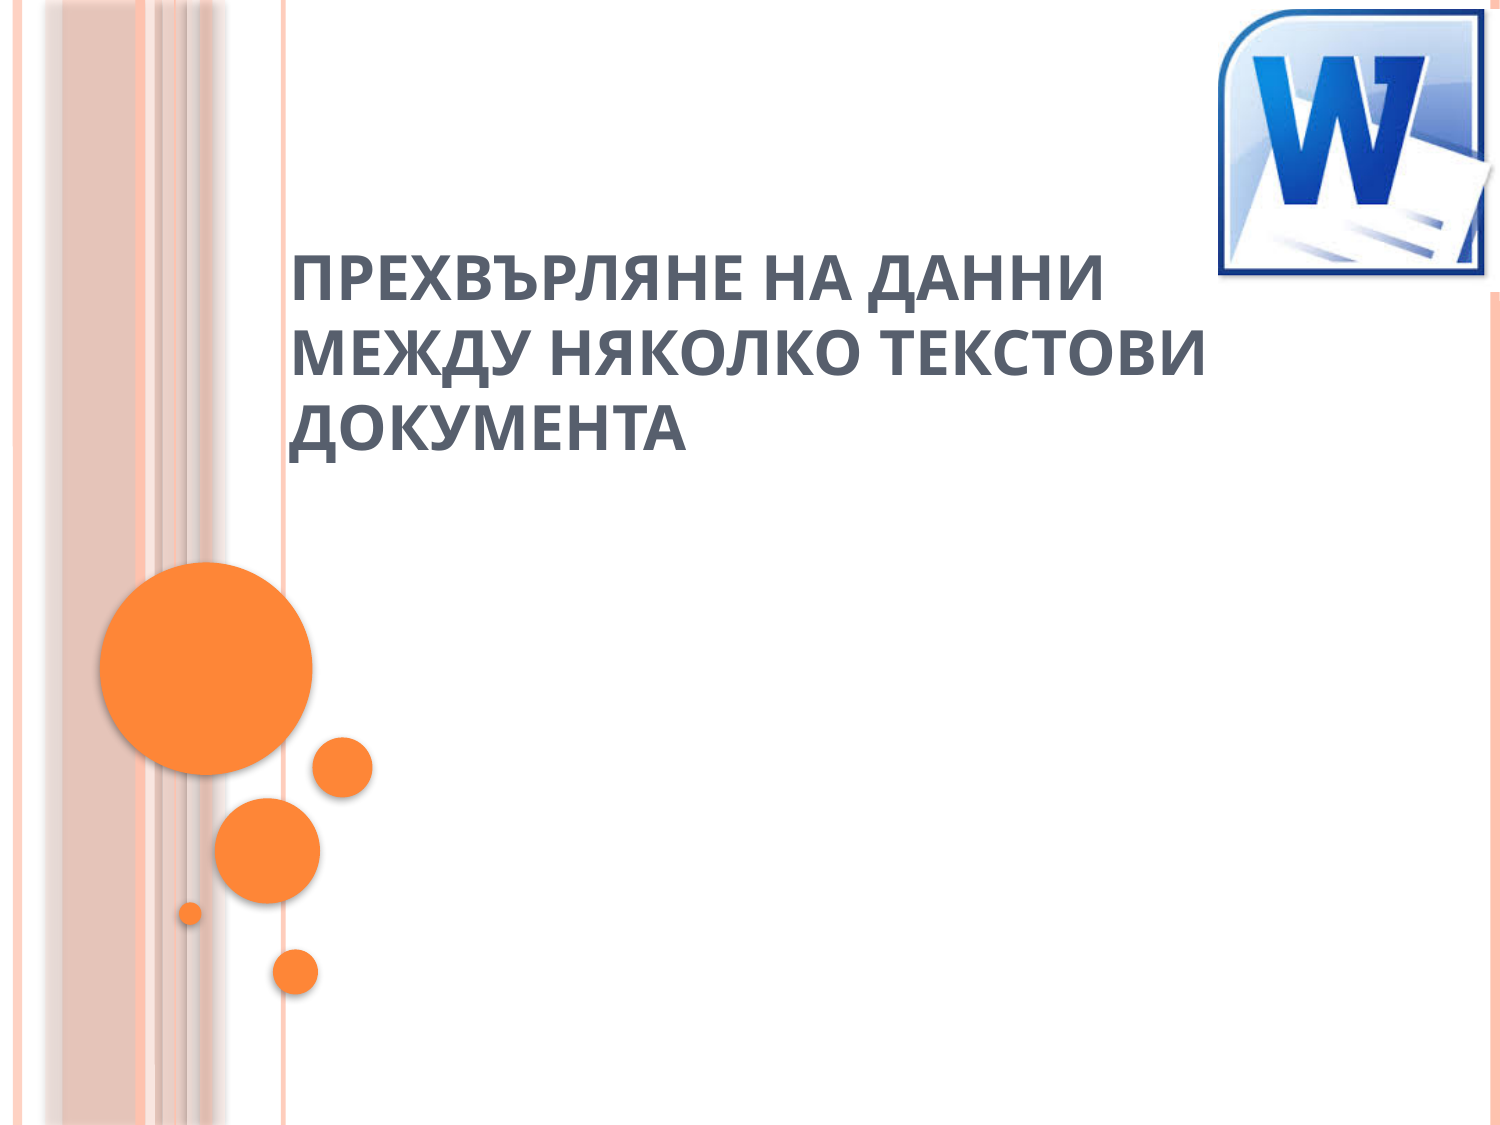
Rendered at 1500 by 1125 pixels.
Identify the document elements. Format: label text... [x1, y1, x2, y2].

picture [1218, 9, 1500, 292]
title Прехвърляне на данни между няколко текстови документа [275, 159, 1288, 471]
